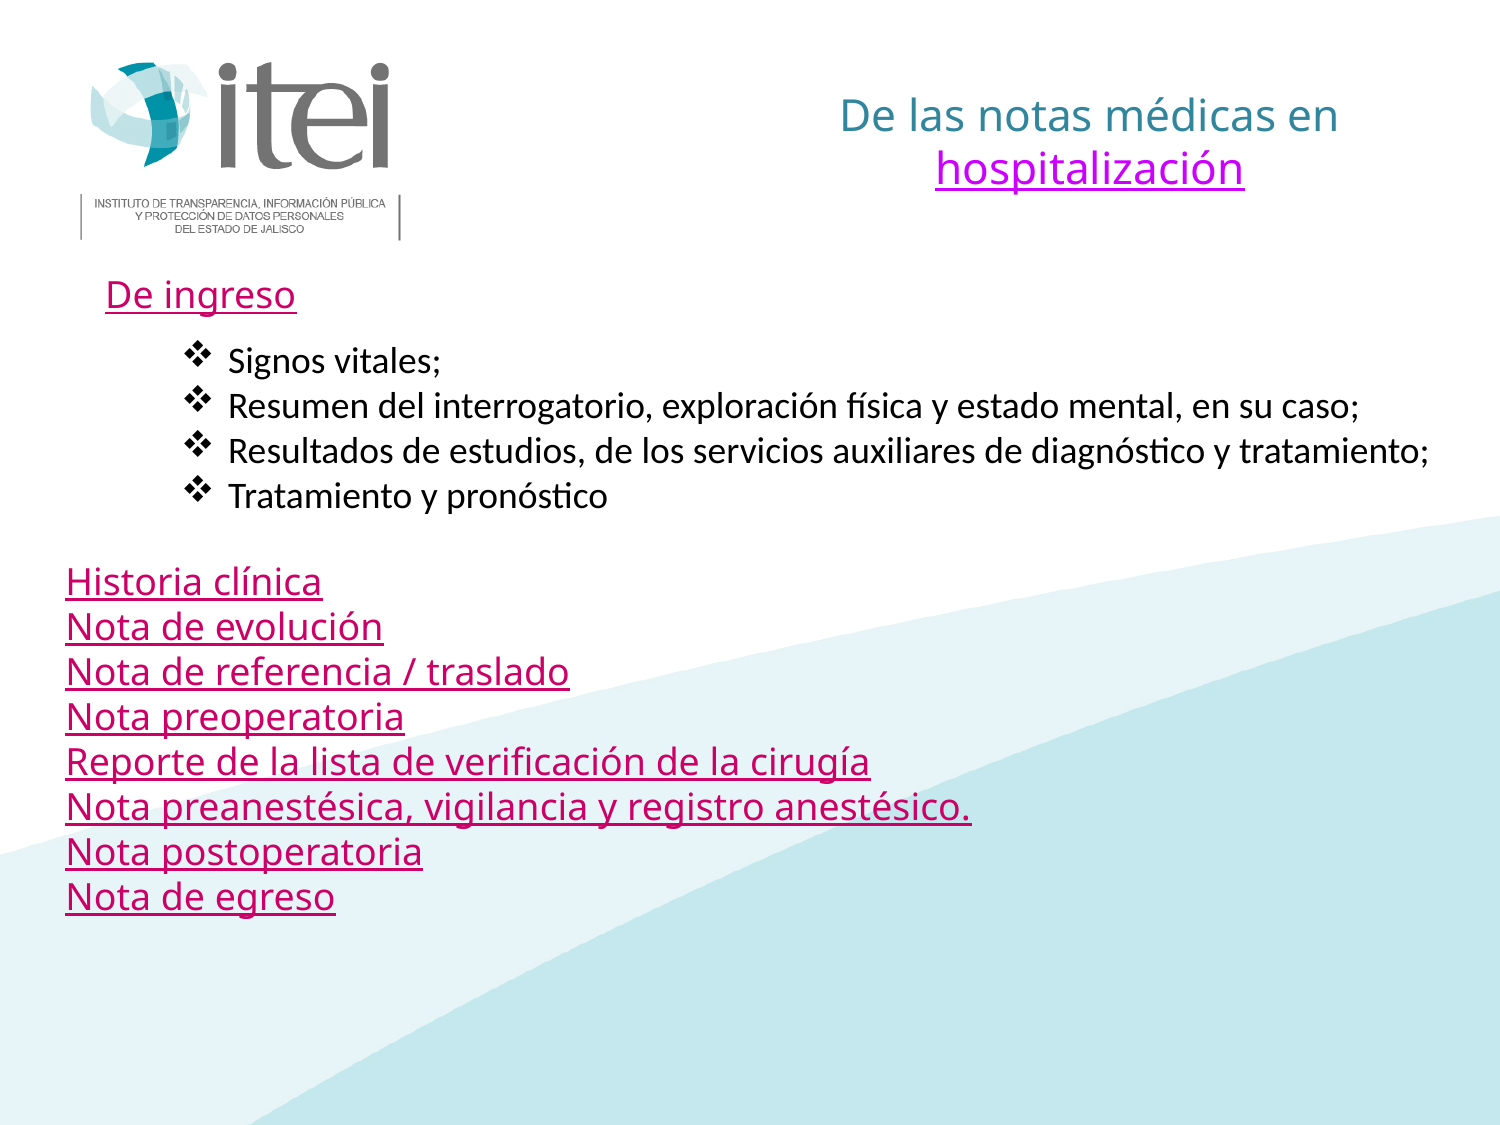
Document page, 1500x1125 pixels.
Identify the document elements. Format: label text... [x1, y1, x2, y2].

text_box Signos vitales; Resumen del interrogatorio, exploración física y estado mental, en su caso; Resultados de estudios, de los servicios auxiliares de diagnóstico y tratamiento; Tratamiento y pronóstico [166, 328, 1447, 524]
text_box De las notas médicas en hospitalización [714, 78, 1466, 203]
text_box De ingreso [90, 263, 312, 324]
picture [0, 0, 1500, 1125]
text_box Historia clínica Nota de evolución Nota de referencia / traslado Nota preoperatoria Reporte de la lista de verificación de la cirugía Nota preanestésica, vigilancia y registro anestésico. Nota postoperatoria Nota de egreso [50, 550, 987, 926]
